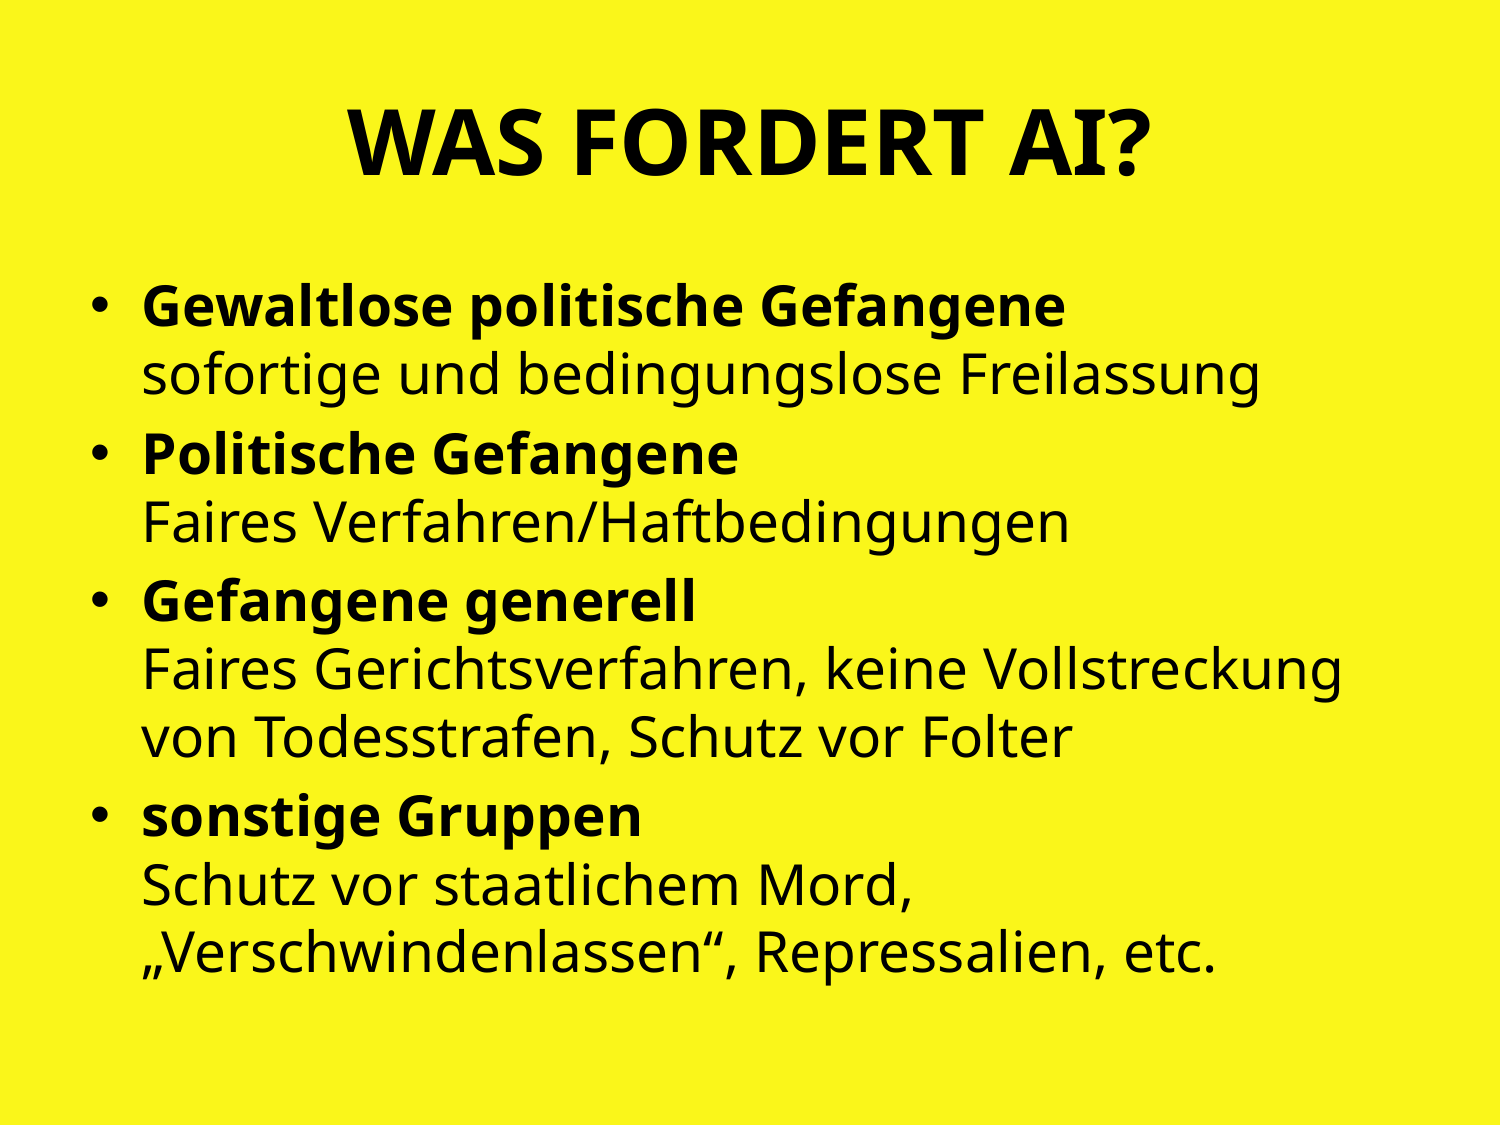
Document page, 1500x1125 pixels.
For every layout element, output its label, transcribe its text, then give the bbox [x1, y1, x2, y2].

title WAS FORDERT AI? [75, 45, 1425, 233]
list Gewaltlose politische Gefangene sofortige und bedingungslose Freilassung Politische Gefangene Faires Verfahren/Haftbedingungen Gefangene generell Faires Gerichtsverfahren, keine Vollstreckung von Todesstrafen, Schutz vor Folter sonstige Gruppen Schutz vor staatlichem Mord, „Verschwindenlassen“, Repressalien, etc. [75, 262, 1425, 1005]
